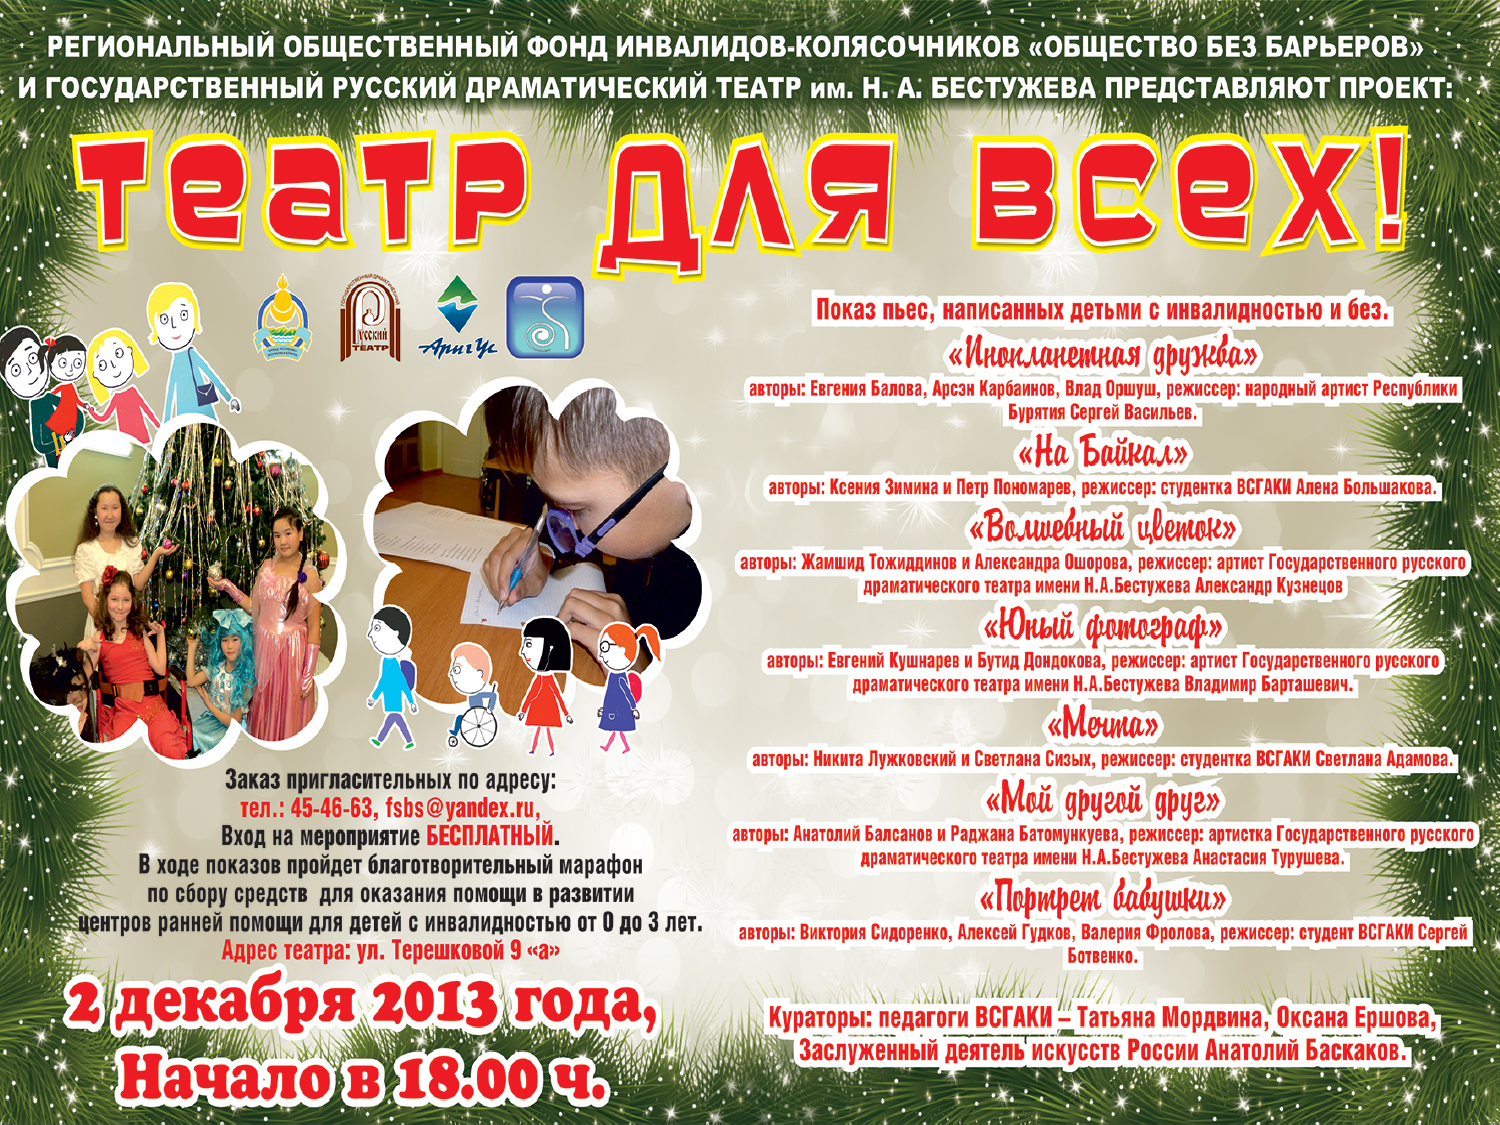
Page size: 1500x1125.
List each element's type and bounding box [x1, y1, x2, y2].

list [0, 0, 1500, 1125]
